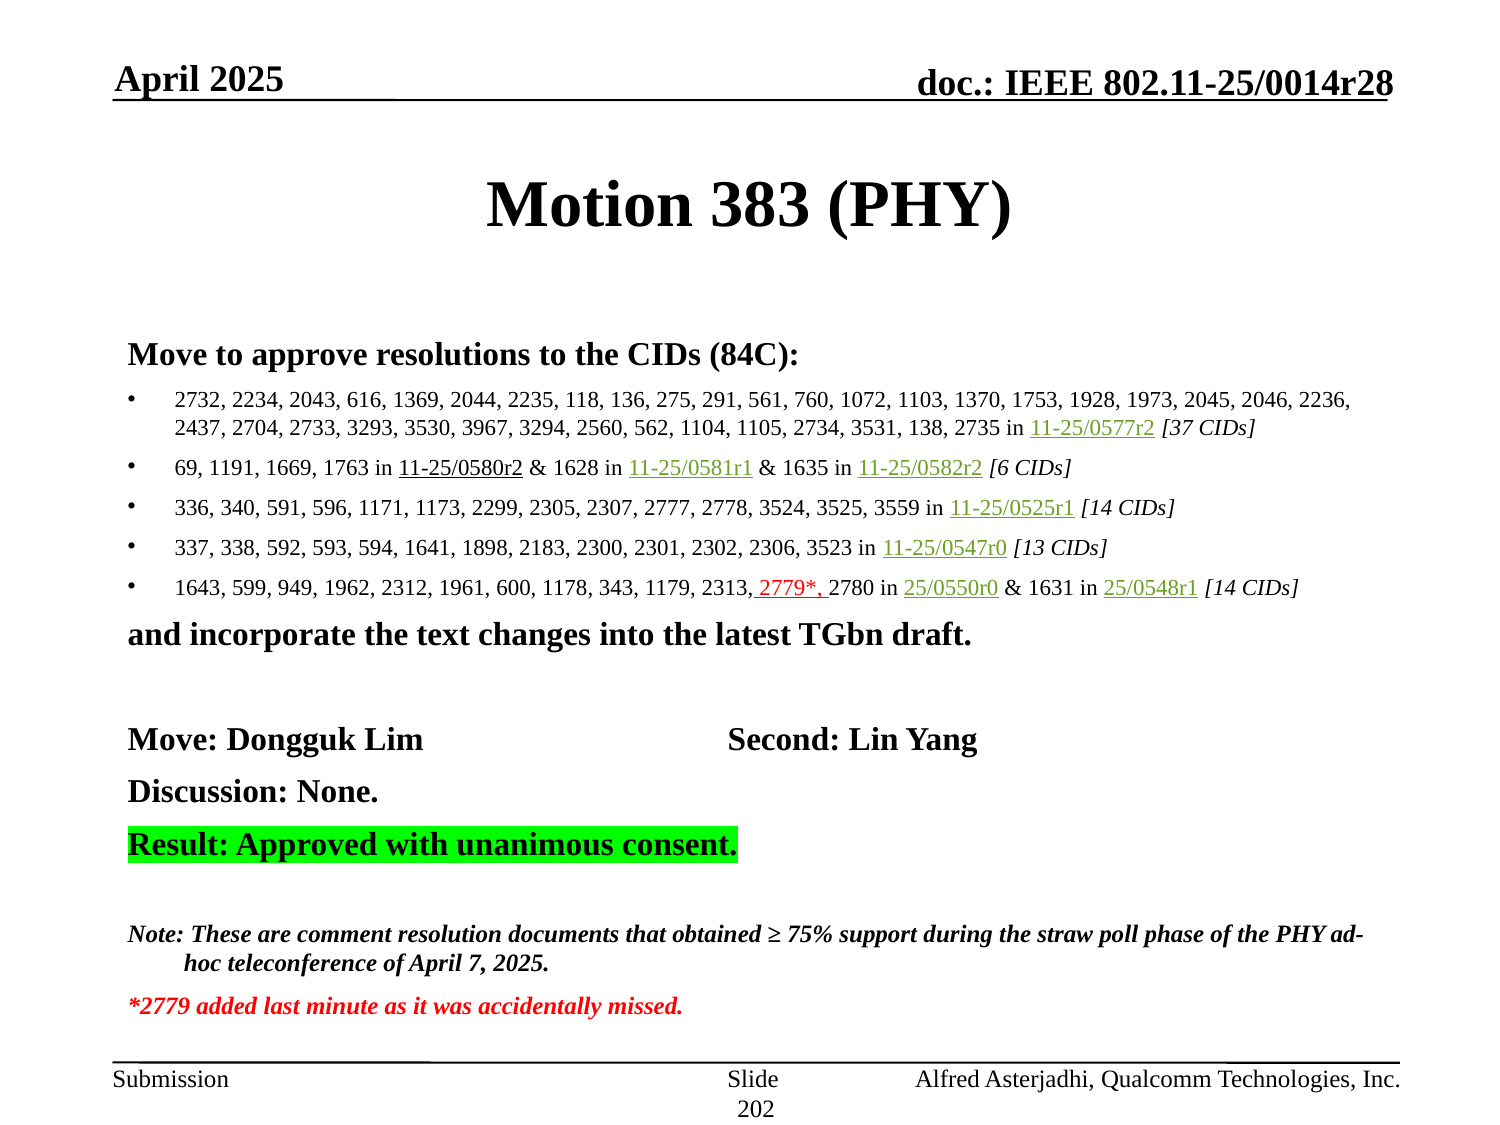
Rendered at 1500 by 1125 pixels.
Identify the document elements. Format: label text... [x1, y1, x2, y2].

list Move to approve resolutions to the CIDs (84C): 2732, 2234, 2043, 616, 1369, 2044, 2235, 118, 136, 275, 291, 561, 760, 1072, 1103, 1370, 1753, 1928, 1973, 2045, 2046, 2236, 2437, 2704, 2733, 3293, 3530, 3967, 3294, 2560, 562, 1104, 1105, 2734, 3531, 138, 2735 in 11-25/0577r2 [37 CIDs] 69, 1191, 1669, 1763 in 11-25/0580r2 & 1628 in 11-25/0581r1 & 1635 in 11-25/0582r2 [6 CIDs] 336, 340, 591, 596, 1171, 1173, 2299, 2305, 2307, 2777, 2778, 3524, 3525, 3559 in 11-25/0525r1 [14 CIDs] 337, 338, 592, 593, 594, 1641, 1898, 2183, 2300, 2301, 2302, 2306, 3523 in 11-25/0547r0 [13 CIDs] 1643, 599, 949, 1962, 2312, 1961, 600, 1178, 343, 1179, 2313, 2779*, 2780 in 25/0550r0 & 1631 in 25/0548r1 [14 CIDs] and incorporate the text changes into the latest TGbn draft. Move: Dongguk Lim Second: Lin Yang Discussion: None. Result: Approved with unanimous consent. Note: These are comment resolution documents that obtained ≥ 75% support during the straw poll phase of the PHY ad-hoc teleconference of April 7, 2025. *2779 added last minute as it was accidentally missed. [112, 324, 1388, 1063]
footer Alfred Asterjadhi, Qualcomm Technologies, Inc. [878, 1061, 1402, 1093]
slide_number Slide 202 [712, 1061, 800, 1123]
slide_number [114, 54, 423, 100]
title Motion 383 (PHY) [112, 112, 1388, 288]
